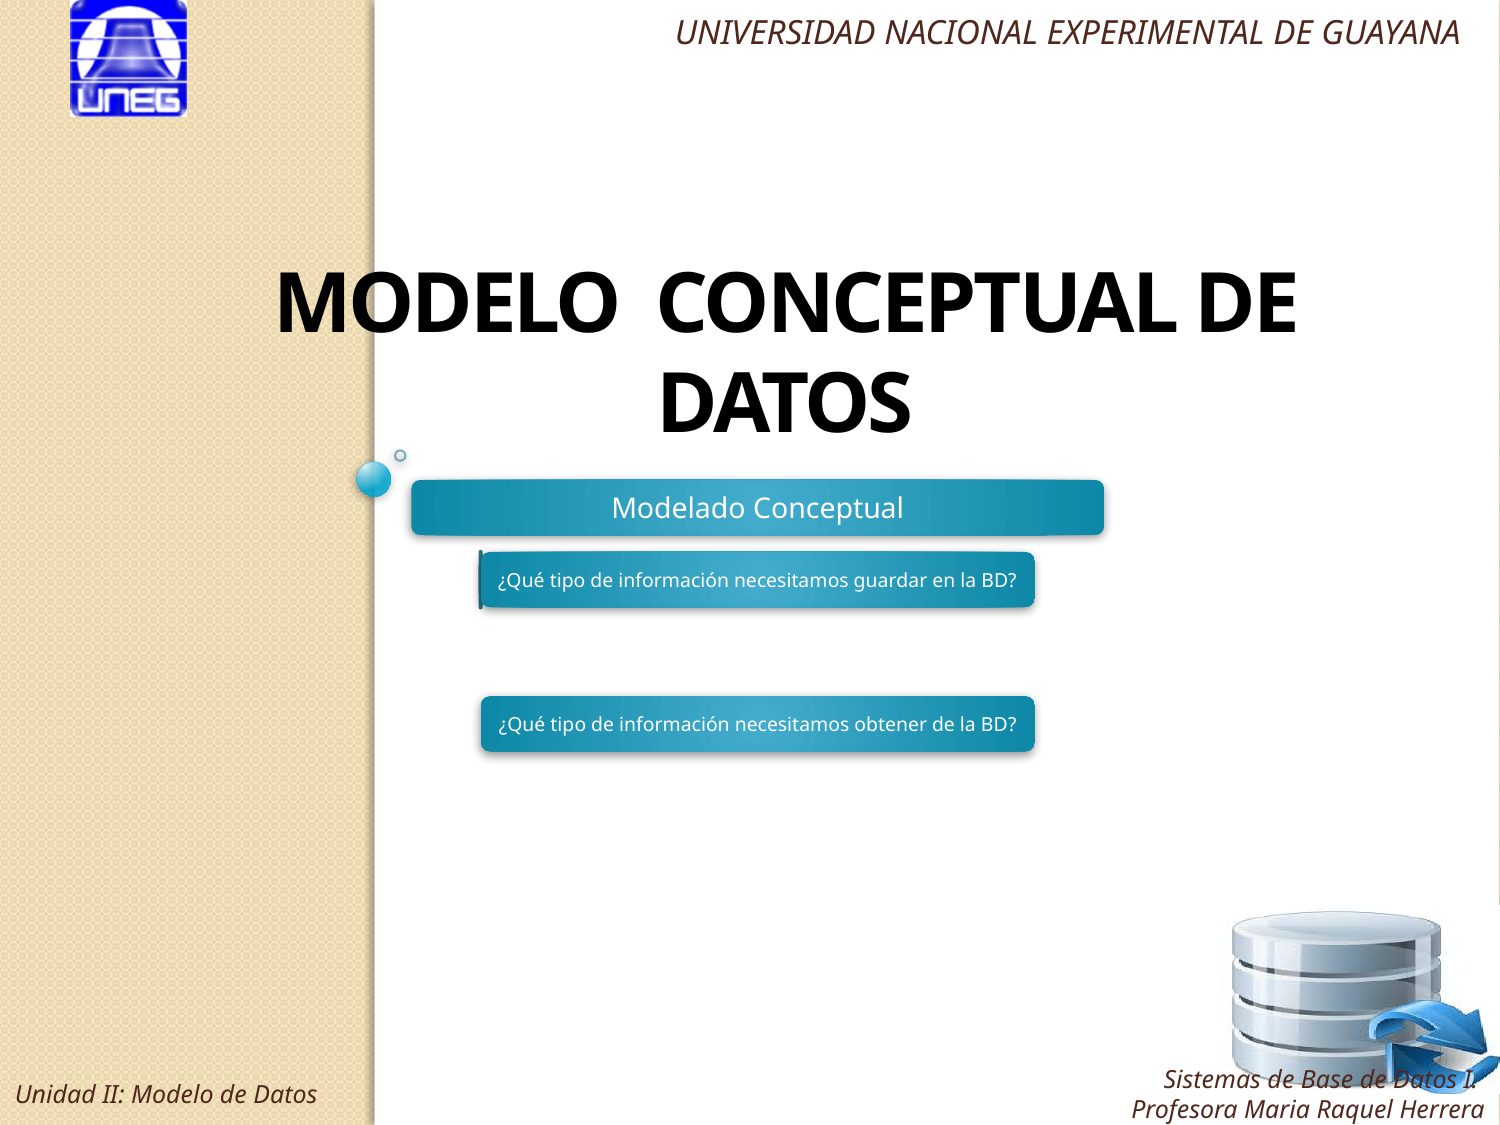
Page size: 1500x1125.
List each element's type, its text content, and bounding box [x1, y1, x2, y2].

picture [1216, 904, 1500, 1095]
text_box UNIVERSIDAD NACIONAL EXPERIMENTAL DE GUAYANA [201, 19, 1477, 82]
text_box Sistemas de Base de Datos I. Profesora Maria Raquel Herrera [1275, 1105, 1500, 1125]
picture [70, 0, 188, 117]
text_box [324, 479, 1192, 897]
text_box Unidad II: Modelo de Datos [0, 1062, 1275, 1125]
text_box modelo conceptual de datos [147, 338, 1423, 457]
